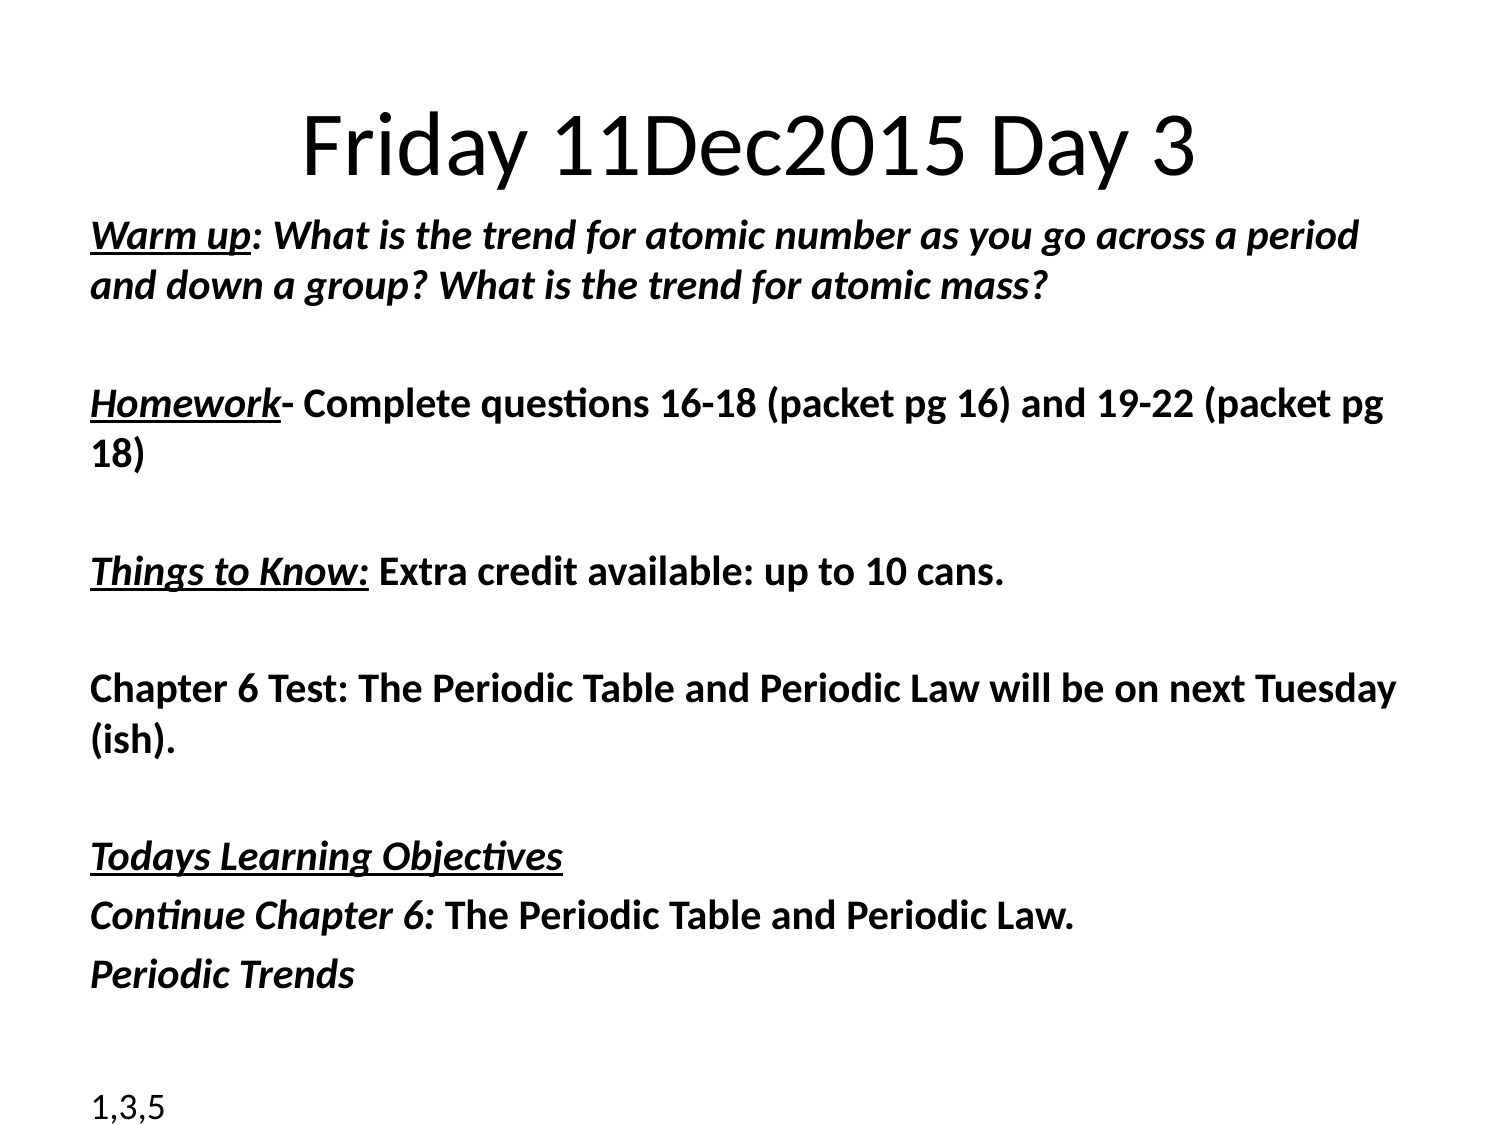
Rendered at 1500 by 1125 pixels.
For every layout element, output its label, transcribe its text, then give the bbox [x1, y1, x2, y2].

text_box 1,3,5 [75, 1074, 181, 1125]
list Warm up: What is the trend for atomic number as you go across a period and down a group? What is the trend for atomic mass? Homework- Complete questions 16-18 (packet pg 16) and 19-22 (packet pg 18) Things to Know: Extra credit available: up to 10 cans. Chapter 6 Test: The Periodic Table and Periodic Law will be on next Tuesday (ish). Todays Learning Objectives Continue Chapter 6: The Periodic Table and Periodic Law. Periodic Trends [75, 200, 1425, 1005]
title Friday 11Dec2015 Day 3 [75, 45, 1425, 200]
